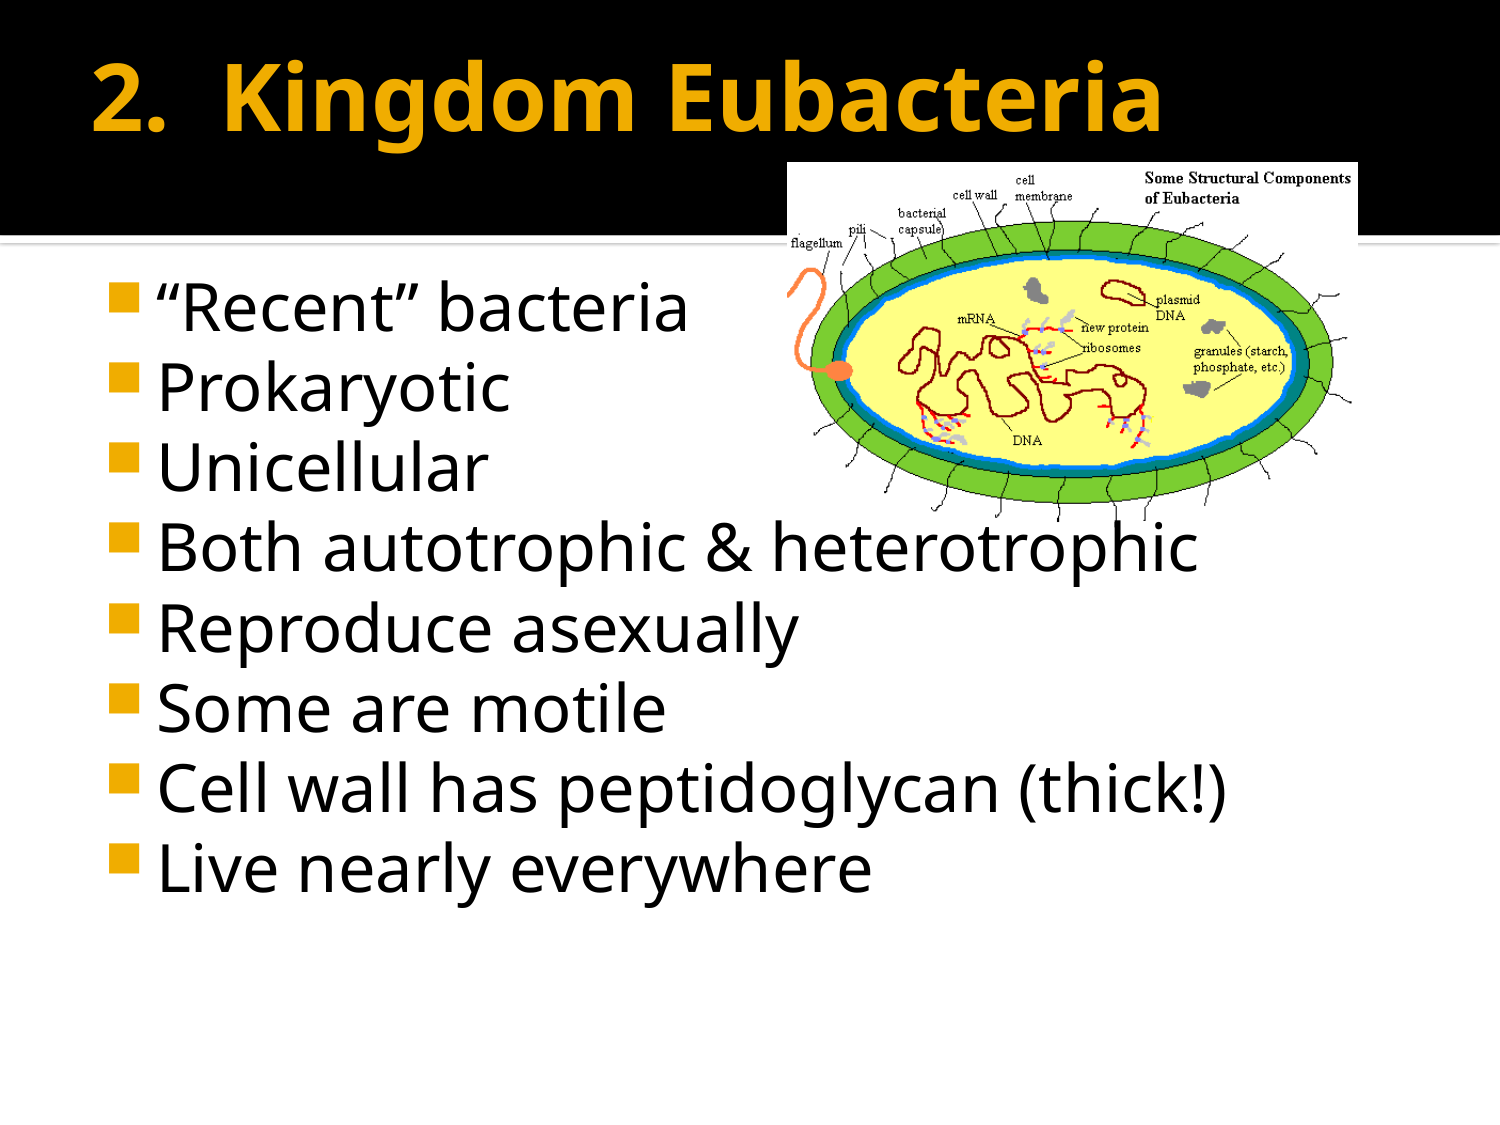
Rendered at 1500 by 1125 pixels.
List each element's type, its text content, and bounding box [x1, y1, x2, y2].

picture [787, 162, 1358, 537]
list “Recent” bacteria Prokaryotic Unicellular Both autotrophic & heterotrophic Reproduce asexually Some are motile Cell wall has peptidoglycan (thick!) Live nearly everywhere [75, 249, 1425, 1030]
title 2. Kingdom Eubacteria [75, 0, 1425, 188]
